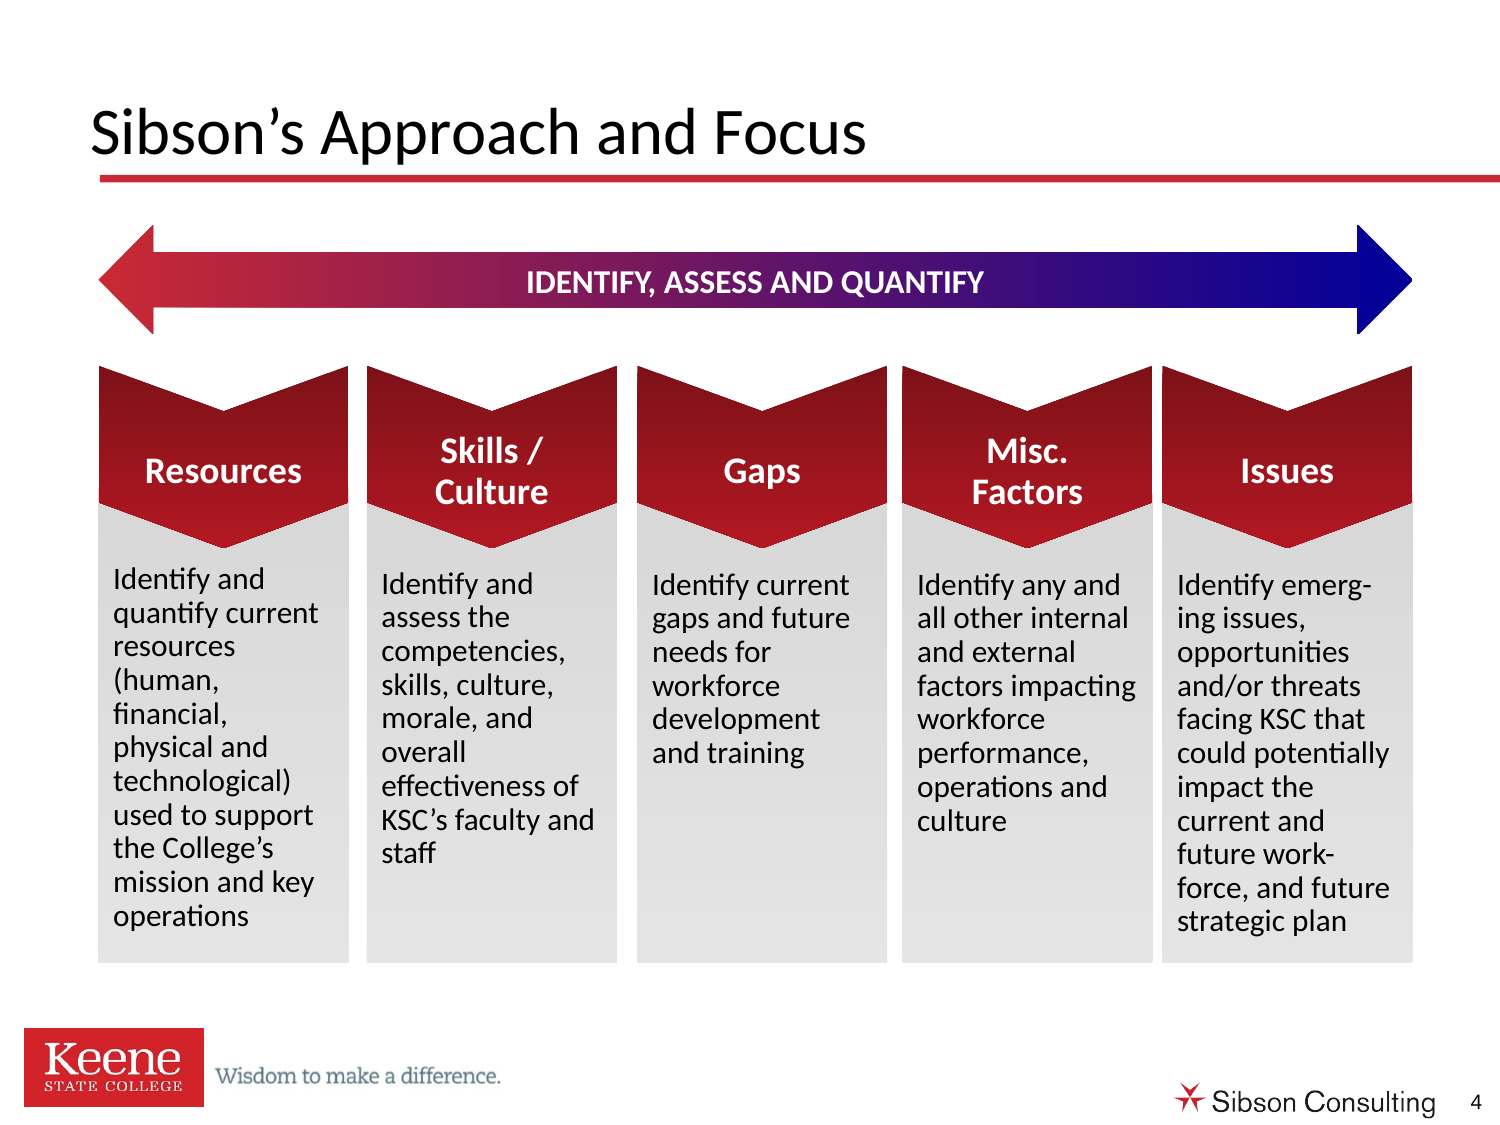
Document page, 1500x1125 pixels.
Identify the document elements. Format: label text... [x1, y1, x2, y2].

text_box IDENTIFY, ASSESS AND QUANTIFY [98, 224, 1413, 335]
picture [1173, 1082, 1435, 1119]
text_box Identify emerg-ing issues, opportunities and/or threats facing KSC that could potentially impact the current and future work-force, and future strategic plan [1162, 505, 1413, 963]
picture [24, 1028, 500, 1107]
text_box Issues [1160, 363, 1415, 551]
text_box Identify and quantify current resources (human, financial, physical and technological) used to support the College’s mission and key operations [98, 505, 349, 963]
text_box Identify current gaps and future needs for workforce development and training [637, 505, 888, 963]
text_box Identify and assess the competencies, skills, culture, morale, and overall effectiveness of KSC’s faculty and staff [366, 505, 617, 963]
title Sibson’s Approach and Focus [75, 45, 1425, 175]
text_box Resources [96, 363, 351, 551]
text_box Misc. Factors [900, 363, 1155, 551]
text_box Skills / Culture [364, 363, 620, 551]
text_box Gaps [635, 363, 890, 551]
text_box Identify any and all other internal and external factors impacting workforce performance, operations and culture [902, 505, 1153, 963]
